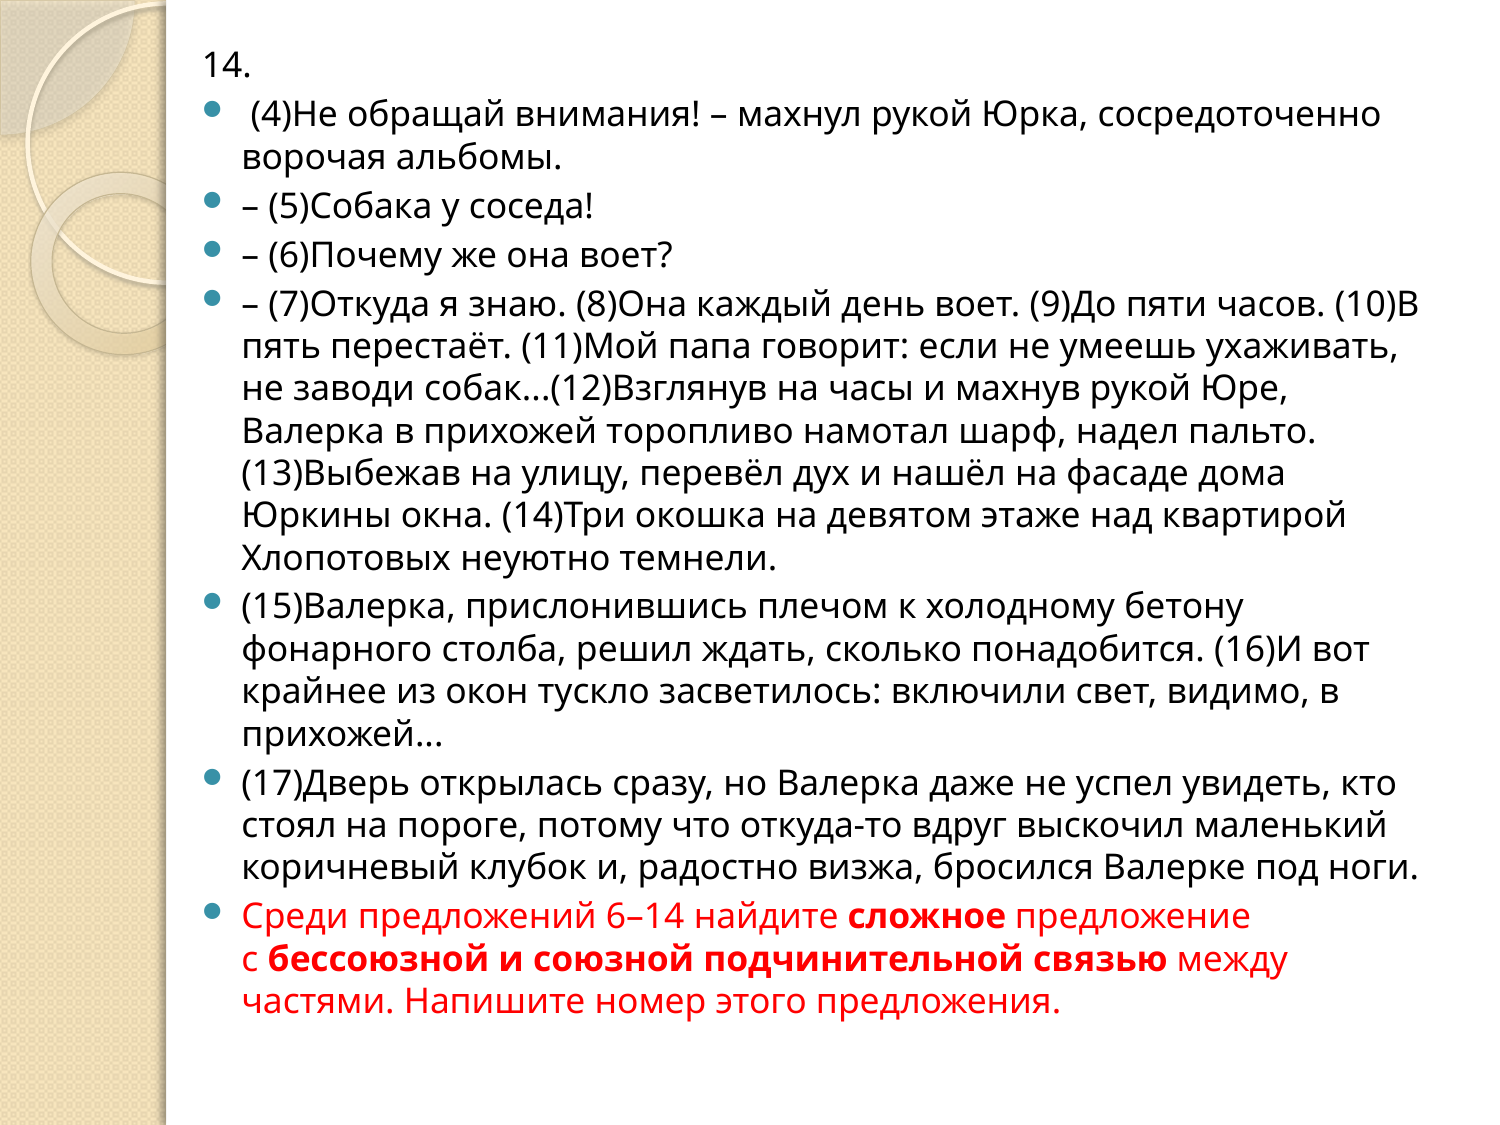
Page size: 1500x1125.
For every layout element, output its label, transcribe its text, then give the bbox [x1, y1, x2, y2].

list 14. (4)Не обращай внимания! – махнул рукой Юрка, сосредоточенно ворочая альбомы. – (5)Собака у соседа! – (6)Почему же она воет? – (7)Откуда я знаю. (8)Она каждый день воет. (9)До пяти часов. (10)В пять перестаёт. (11)Мой папа говорит: если не умеешь ухаживать, не заводи собак...(12)Взглянув на часы и махнув рукой Юре, Валерка в прихожей торопливо намотал шарф, надел пальто. (13)Выбежав на улицу, перевёл дух и нашёл на фасаде дома Юркины окна. (14)Три окошка на девятом этаже над квартирой Хлопотовых неуютно темнели. (15)Валерка, прислонившись плечом к холодному бетону фонарного столба, решил ждать, сколько понадобится. (16)И вот крайнее из окон тускло засветилось: включили свет, видимо, в прихожей... (17)Дверь открылась сразу, но Валерка даже не успел увидеть, кто стоял на пороге, потому что откуда-то вдруг выскочил маленький коричневый клубок и, радостно визжа, бросился Валерке под ноги. Среди предложений 6–14 найдите сложное предложение с бессоюзной и союзной подчинительной связью между частями. Напишите номер этого предложения. [175, 35, 1454, 1067]
